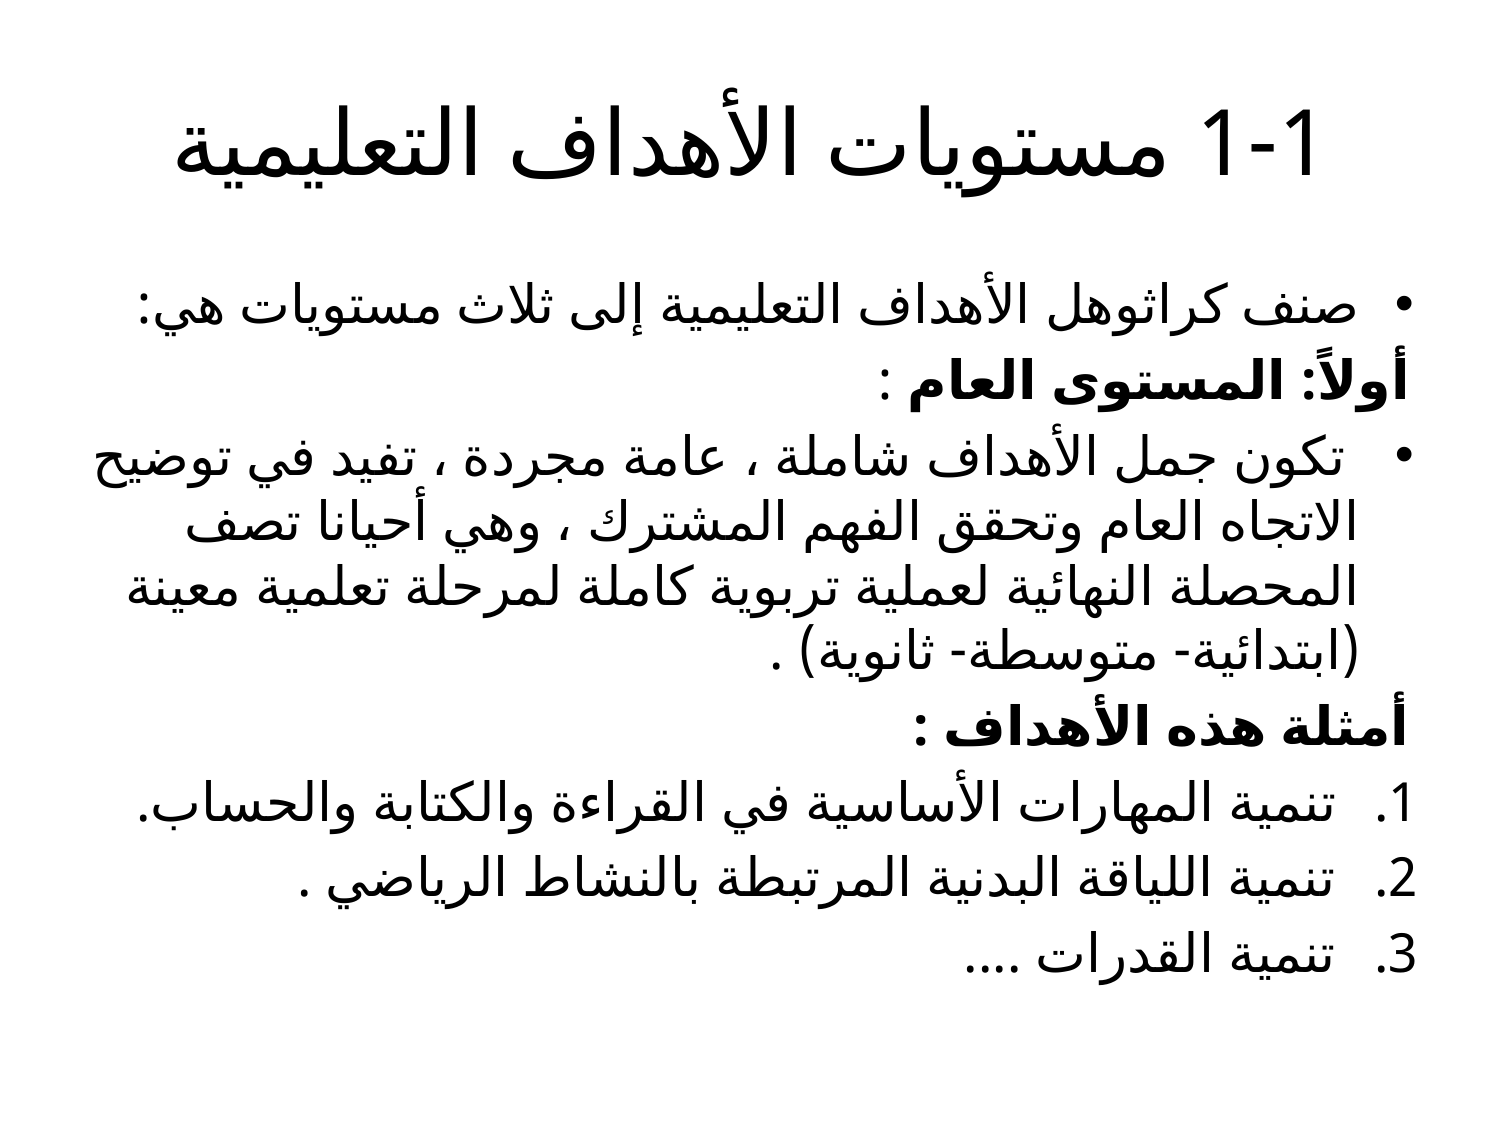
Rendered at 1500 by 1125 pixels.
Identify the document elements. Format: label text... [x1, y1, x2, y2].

title 1-1 مستويات الأهداف التعليمية [75, 45, 1425, 233]
list صنف كراثوهل الأهداف التعليمية إلى ثلاث مستويات هي: أولاً: المستوى العام : تكون جمل الأهداف شاملة ، عامة مجردة ، تفيد في توضيح الاتجاه العام وتحقق الفهم المشترك ، وهي أحيانا تصف المحصلة النهائية لعملية تربوية كاملة لمرحلة تعلمية معينة (ابتدائية- متوسطة- ثانوية) . أمثلة هذه الأهداف : تنمية المهارات الأساسية في القراءة والكتابة والحساب. تنمية اللياقة البدنية المرتبطة بالنشاط الرياضي . تنمية القدرات .... [75, 262, 1425, 1005]
